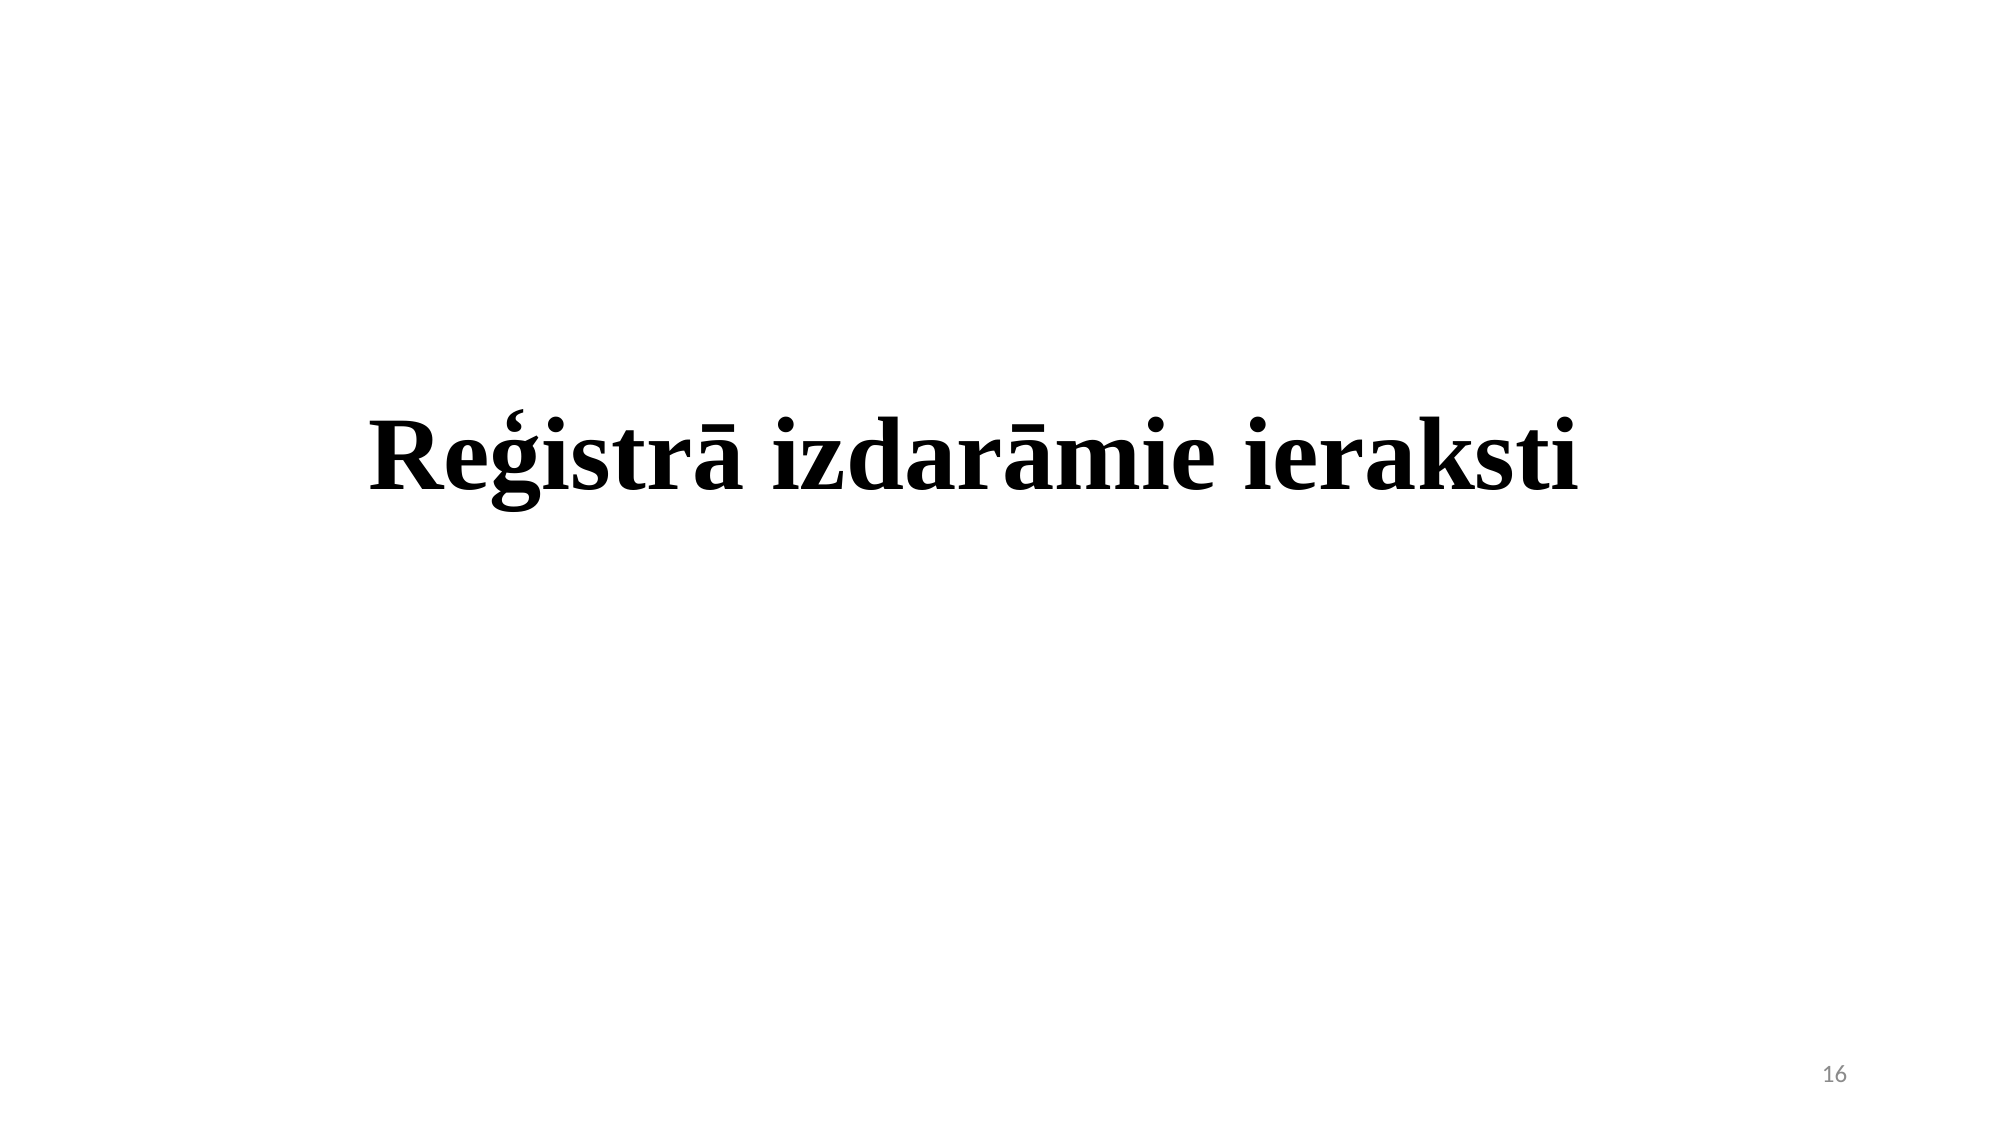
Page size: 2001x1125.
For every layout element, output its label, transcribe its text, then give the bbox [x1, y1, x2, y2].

title Reģistrā izdarāmie ieraksti [300, 362, 1650, 550]
slide_number 16 [1412, 1042, 1863, 1103]
